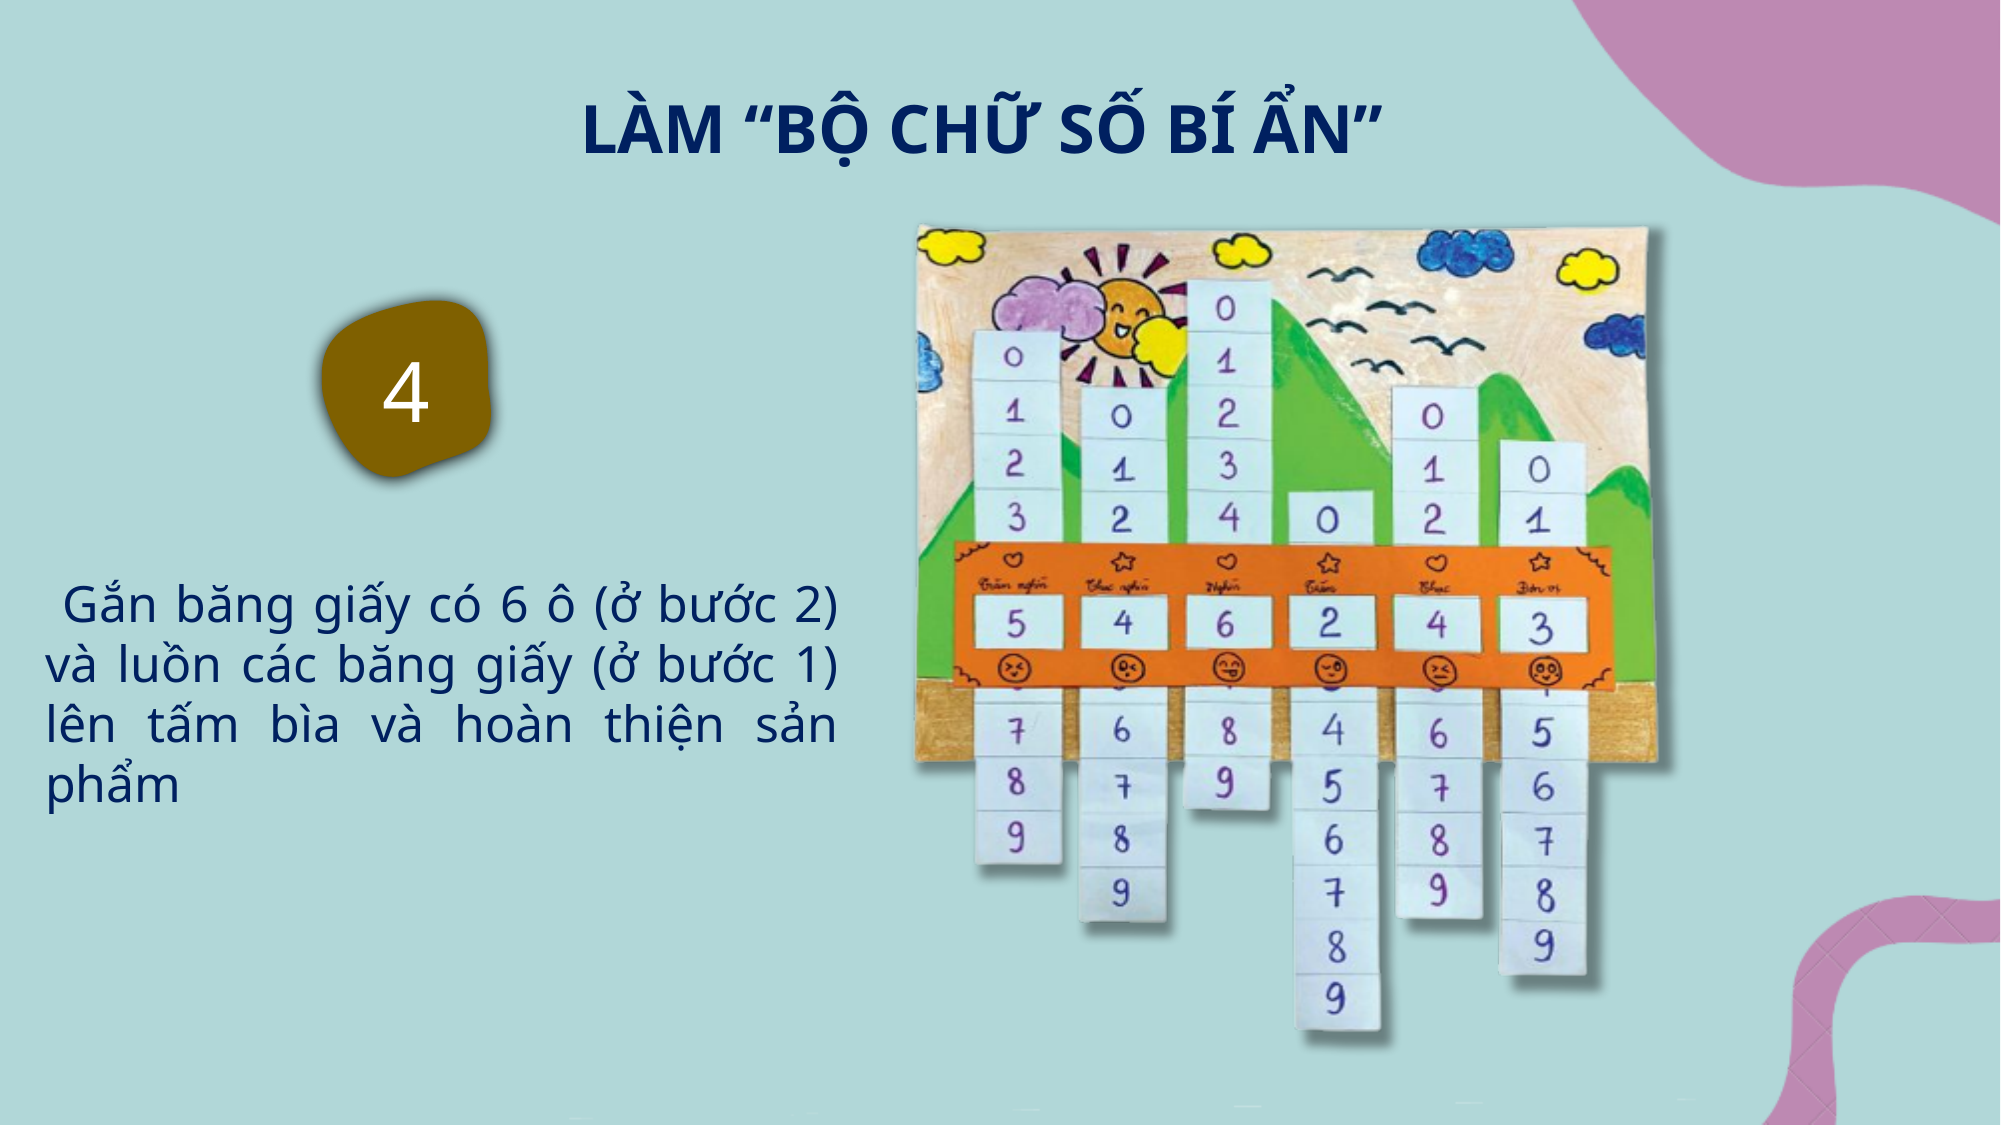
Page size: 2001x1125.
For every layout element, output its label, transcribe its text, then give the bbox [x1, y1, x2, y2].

text_box LÀM “BỘ CHỮ SỐ BÍ ẨN” [517, 79, 1448, 175]
picture [0, 0, 2001, 1125]
text_box Gắn băng giấy có 6 ô (ở bước 2) và luồn các băng giấy (ở bước 1) lên tấm bìa và hoàn thiện sản phẩm [45, 572, 809, 813]
text_box 4 [321, 300, 491, 477]
